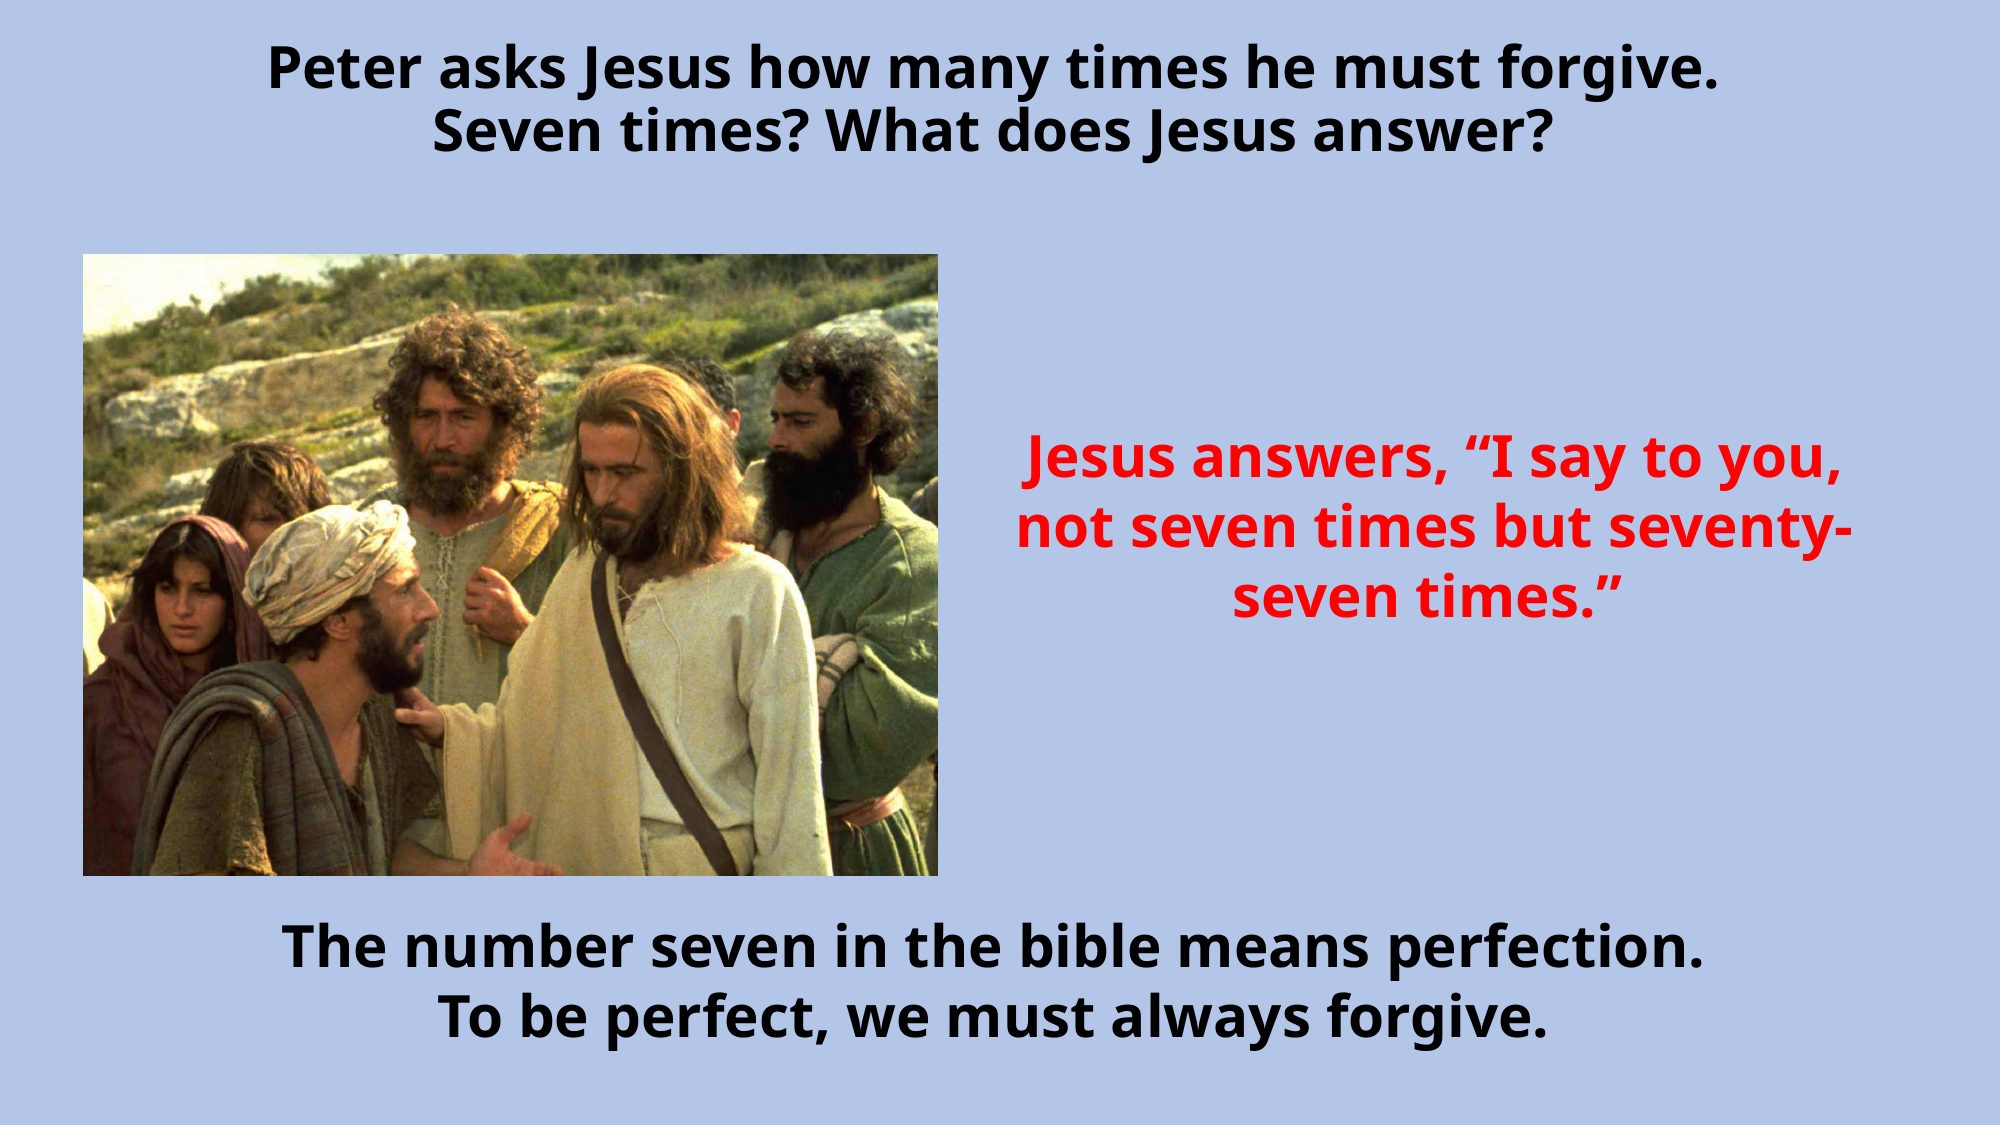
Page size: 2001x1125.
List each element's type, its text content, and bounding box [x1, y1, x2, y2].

text_box The number seven in the bible means perfection. To be perfect, we must always forgive. [234, 901, 1753, 1057]
text_box Jesus answers, “I say to you, not seven times but seventy-seven times.” [993, 411, 1877, 637]
title Peter asks Jesus how many times he must forgive. Seven times? What does Jesus answer? [243, 0, 1744, 210]
picture [83, 254, 938, 876]
